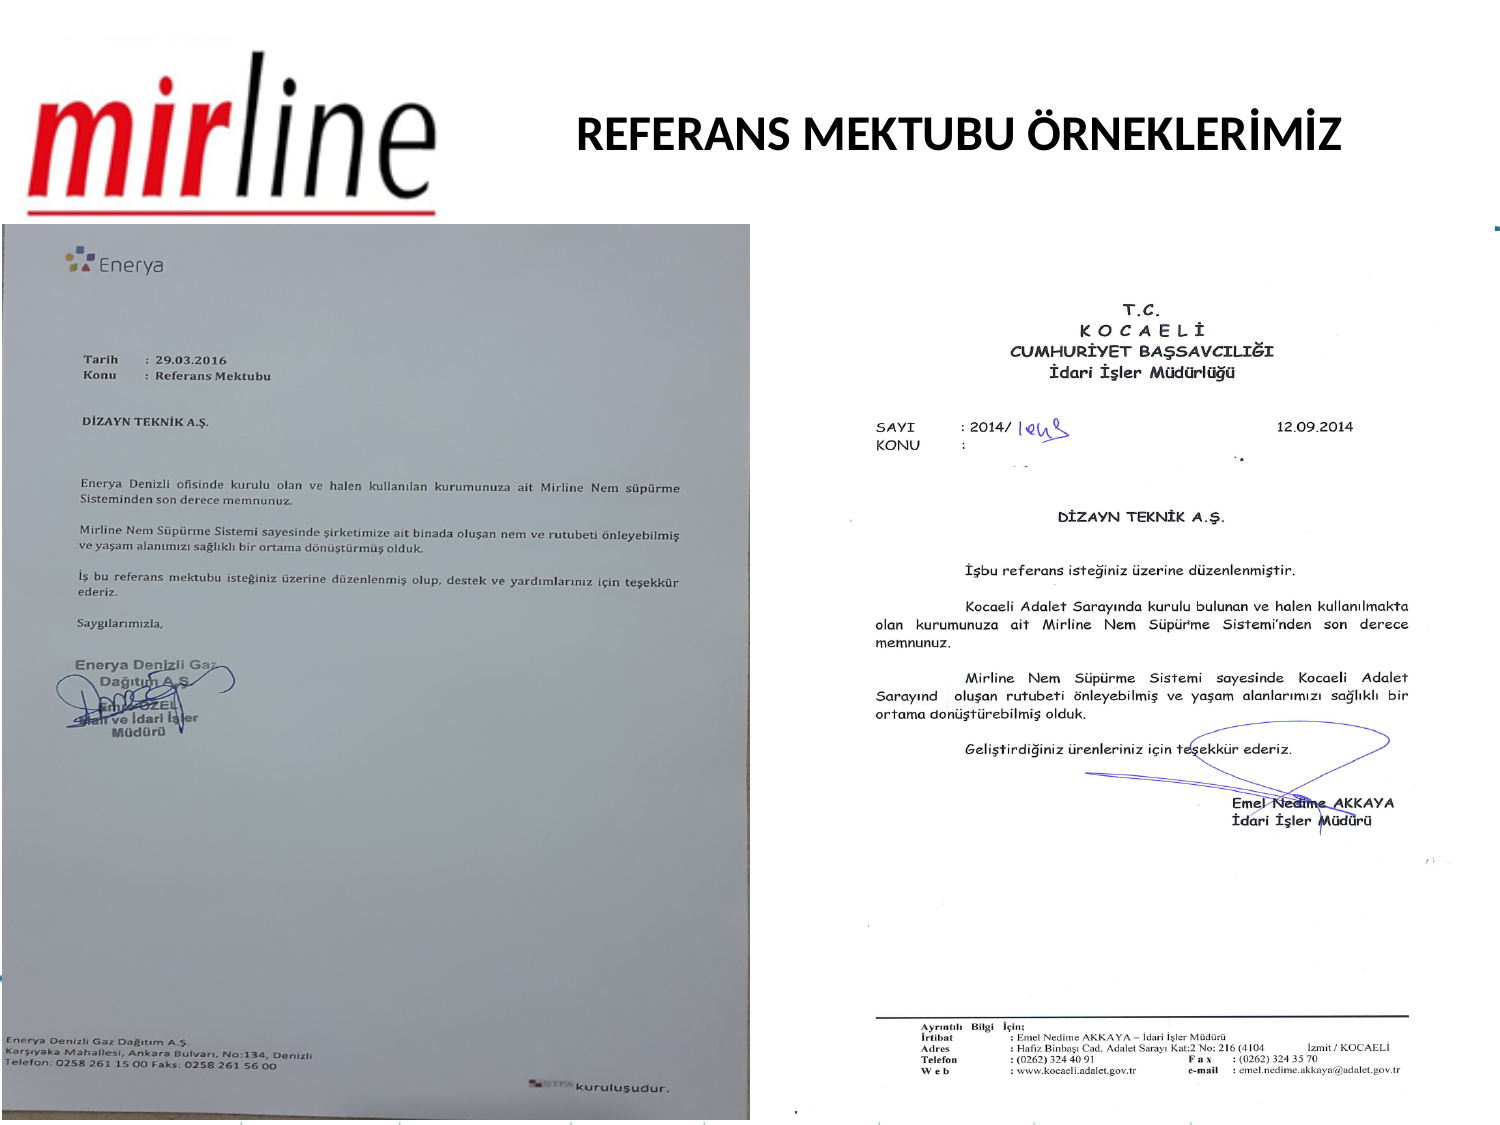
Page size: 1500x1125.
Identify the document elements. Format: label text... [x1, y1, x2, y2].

picture [0, 0, 1500, 1125]
list REFERANS MEKTUBU ÖRNEKLERİMİZ [561, 92, 1447, 170]
